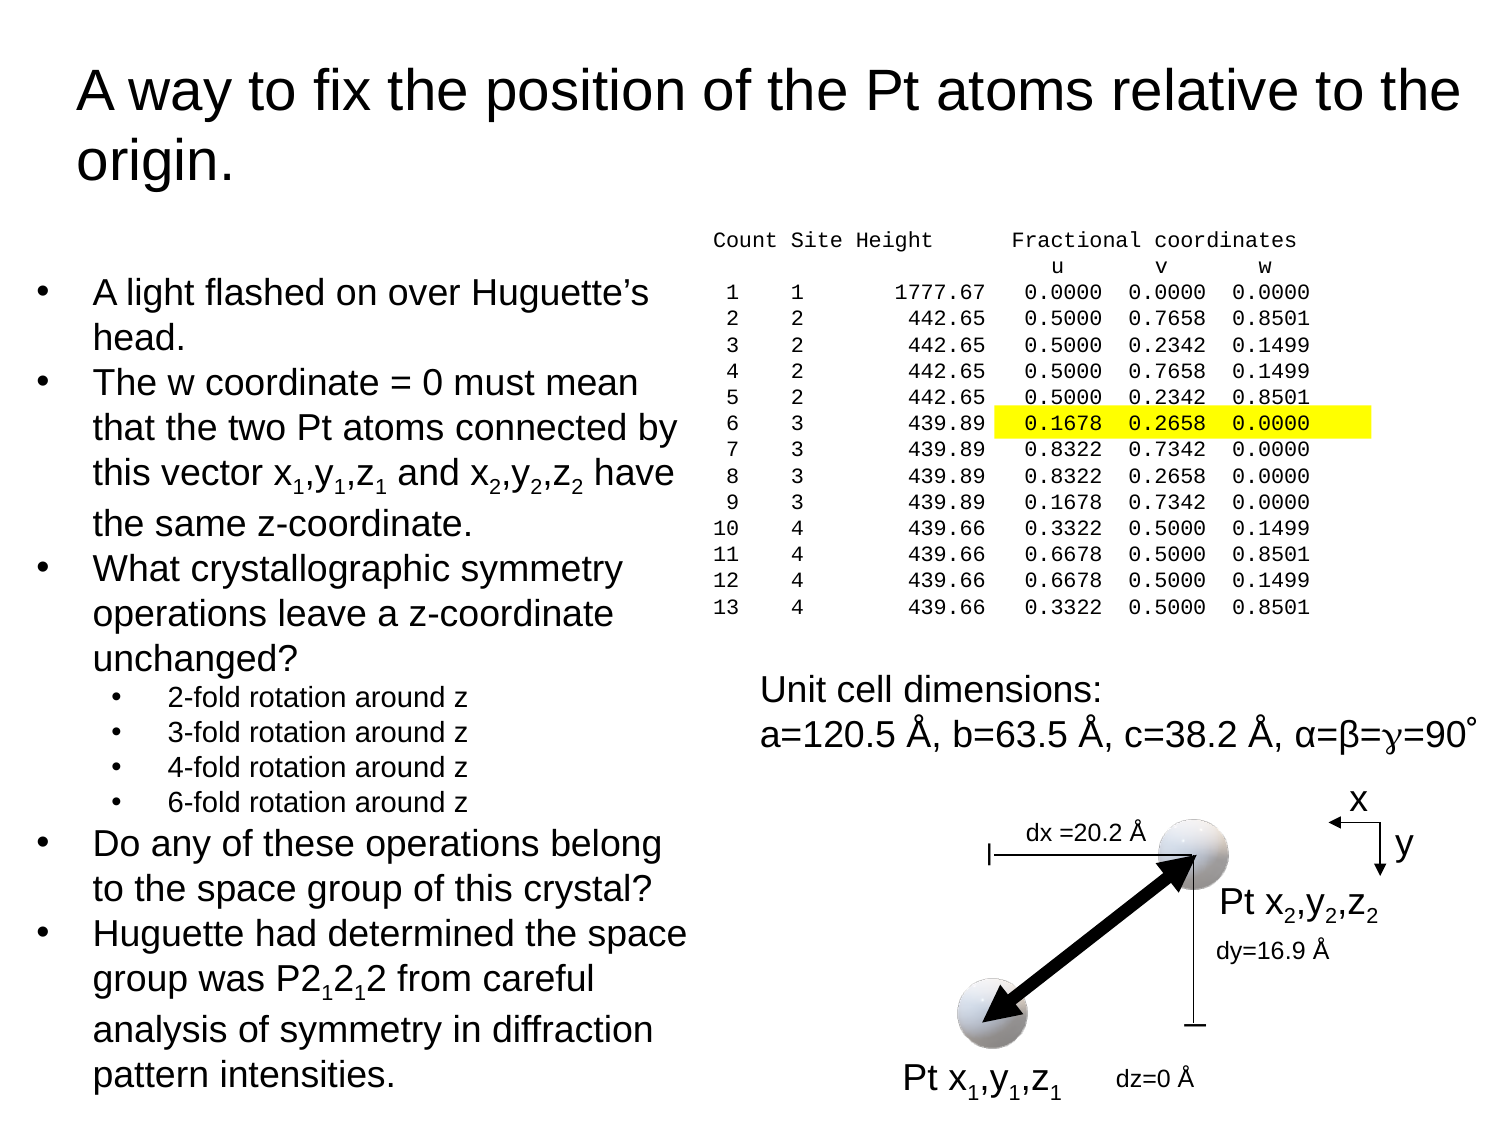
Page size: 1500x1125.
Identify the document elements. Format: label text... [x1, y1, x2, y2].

text_box dx =20.2 Å [1011, 809, 1169, 852]
picture [951, 972, 1034, 1045]
text_box A way to fix the position of the Pt atoms relative to the origin. [61, 45, 1488, 233]
text_box dy=16.9 Å [1202, 926, 1345, 972]
text_box Count Site Height Fractional coordinates u v w 1 1 1777.67 0.0000 0.0000 0.0000 2 2 442.65 0.5000 0.7658 0.8501 3 2 442.65 0.5000 0.2342 0.1499 4 2 442.65 0.5000 0.7658 0.1499 5 2 442.65 0.5000 0.2342 0.8501 6 3 439.89 0.1678 0.2658 0.0000 7 3 439.89 0.8322 0.7342 0.0000 8 3 439.89 0.8322 0.2658 0.0000 9 3 439.89 0.1678 0.7342 0.0000 10 4 439.66 0.3322 0.5000 0.1499 11 4 439.66 0.6678 0.5000 0.8501 12 4 439.66 0.6678 0.5000 0.1499 13 4 439.66 0.3322 0.5000 0.8501 [685, 217, 1372, 679]
text_box _ [980, 829, 1041, 854]
text_box x [1334, 766, 1384, 821]
text_box Pt x1,y1,z1 [887, 1045, 1077, 1112]
text_box Pt x2,y2,z2 [1204, 869, 1394, 936]
text_box A light flashed on over Huguette’s head. The w coordinate = 0 must mean that the two Pt atoms connected by this vector x1,y1,z1 and x2,y2,z2 have the same z-coordinate. What crystallographic symmetry operations leave a z-coordinate unchanged? 2-fold rotation around z 3-fold rotation around z 4-fold rotation around z 6-fold rotation around z Do any of these operations belong to the space group of this crystal? Huguette had determined the space group was P21212 from careful analysis of symmetry in diffraction pattern intensities. [21, 260, 715, 1103]
text_box dz=0 Å [1101, 1055, 1210, 1101]
picture [1169, 813, 1235, 896]
text_box y [1380, 810, 1430, 870]
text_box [981, 854, 1189, 1023]
text_box Unit cell dimensions: a=120.5 Å, b=63.5 Å, c=38.2 Å, α=β=g=90˚ [745, 657, 1495, 763]
text_box _ [1170, 974, 1221, 1035]
